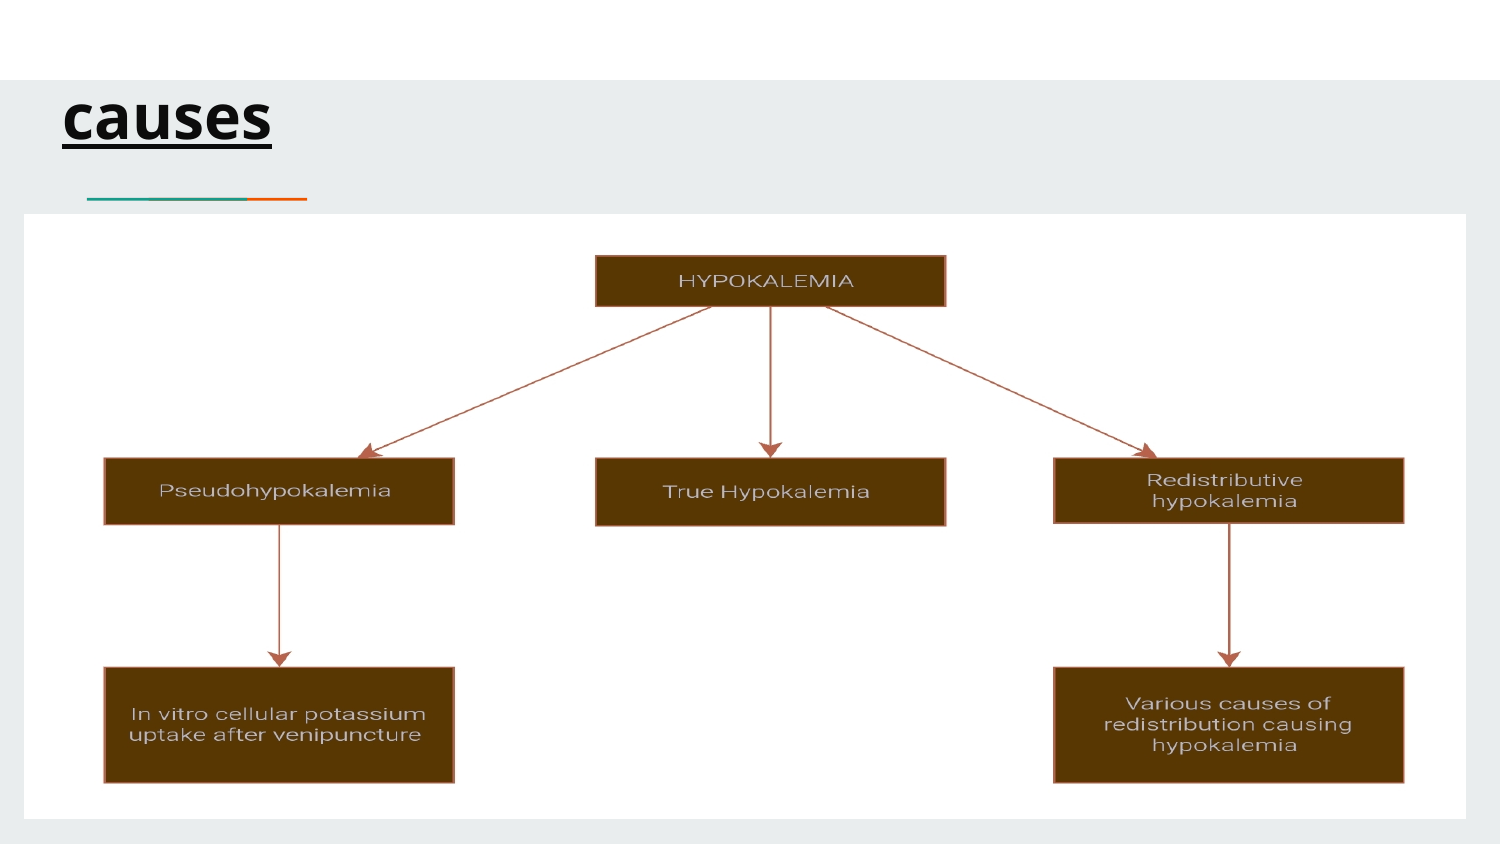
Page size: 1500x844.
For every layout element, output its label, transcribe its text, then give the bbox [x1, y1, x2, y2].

title causes [51, 71, 1313, 212]
picture [24, 213, 1466, 819]
